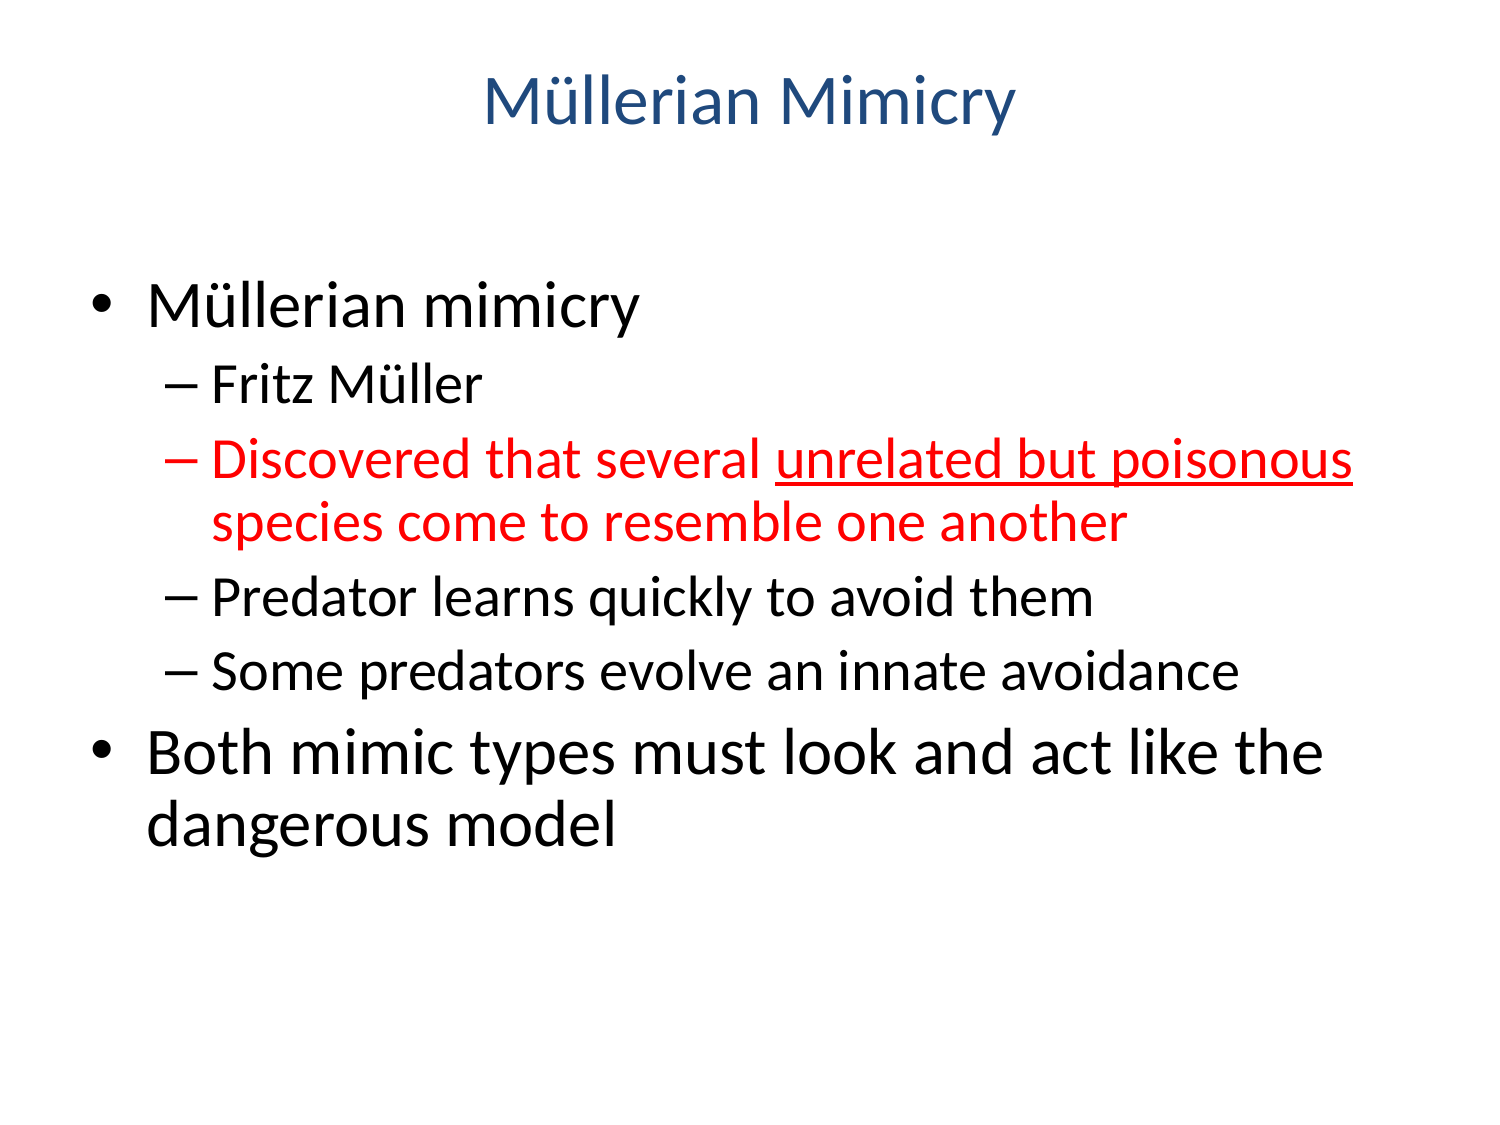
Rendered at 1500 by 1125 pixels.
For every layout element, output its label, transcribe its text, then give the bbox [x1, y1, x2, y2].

title Müllerian Mimicry [75, 45, 1425, 233]
list Müllerian mimicry Fritz Müller Discovered that several unrelated but poisonous species come to resemble one another Predator learns quickly to avoid them Some predators evolve an innate avoidance Both mimic types must look and act like the dangerous model [75, 262, 1425, 1005]
